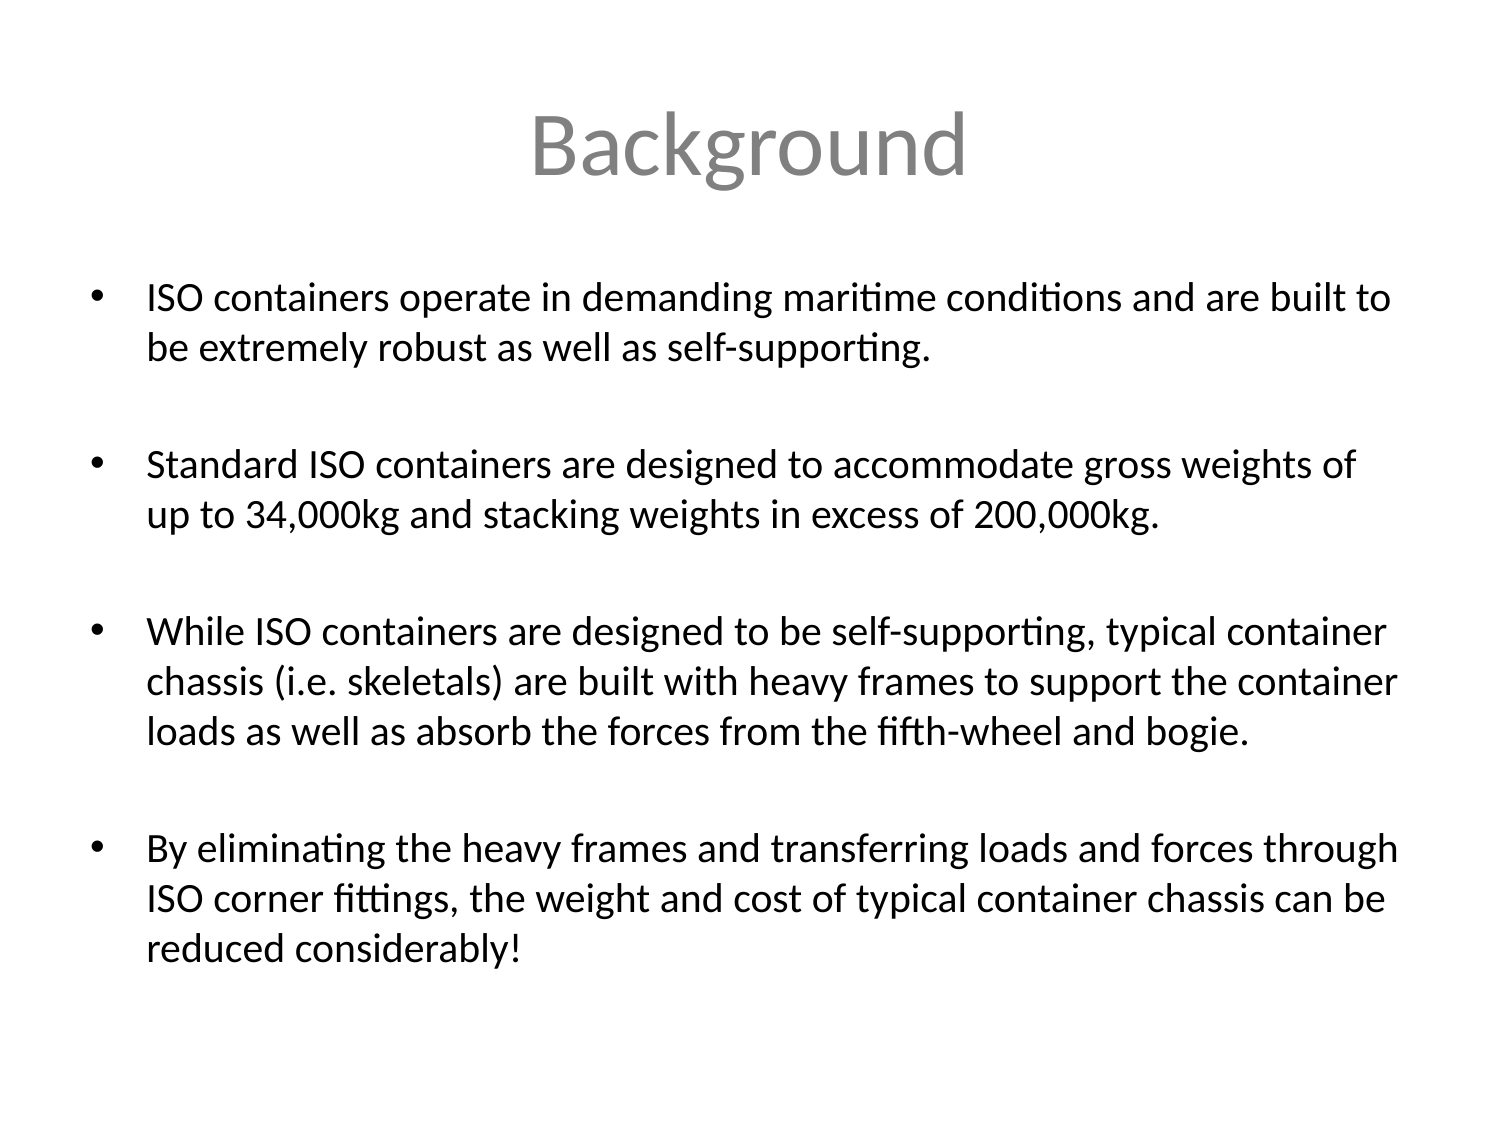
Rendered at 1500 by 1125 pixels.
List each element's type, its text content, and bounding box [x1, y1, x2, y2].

title Background [75, 45, 1425, 233]
list ISO containers operate in demanding maritime conditions and are built to be extremely robust as well as self-supporting. Standard ISO containers are designed to accommodate gross weights of up to 34,000kg and stacking weights in excess of 200,000kg. While ISO containers are designed to be self-supporting, typical container chassis (i.e. skeletals) are built with heavy frames to support the container loads as well as absorb the forces from the fifth-wheel and bogie. By eliminating the heavy frames and transferring loads and forces through ISO corner fittings, the weight and cost of typical container chassis can be reduced considerably! [75, 262, 1425, 1005]
